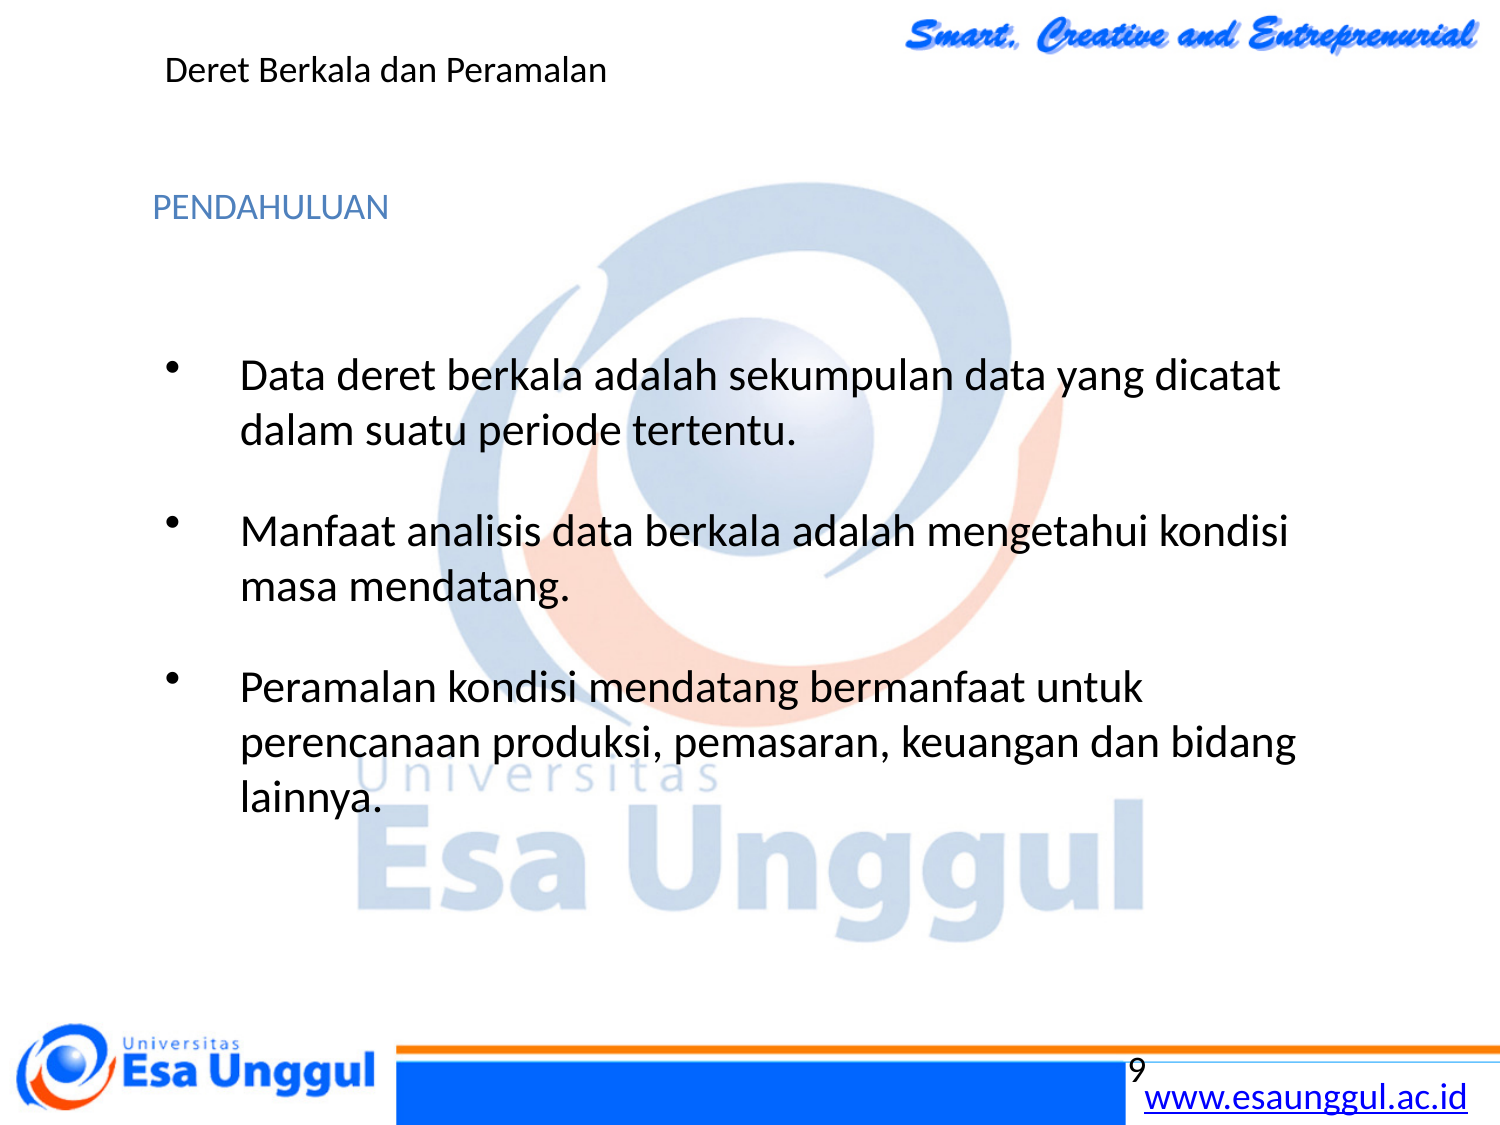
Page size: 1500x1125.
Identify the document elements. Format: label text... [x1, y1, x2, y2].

slide_number 9 [1112, 1037, 1425, 1113]
text_box PENDAHULUAN [137, 174, 1288, 235]
picture [0, 0, 1500, 1125]
text_box Deret Berkala dan Peramalan [149, 37, 1338, 98]
text_box Data deret berkala adalah sekumpulan data yang dicatat dalam suatu periode tertentu. Manfaat analisis data berkala adalah mengetahui kondisi masa mendatang. Peramalan kondisi mendatang bermanfaat untuk perencanaan produksi, pemasaran, keuangan dan bidang lainnya. [149, 337, 1350, 829]
